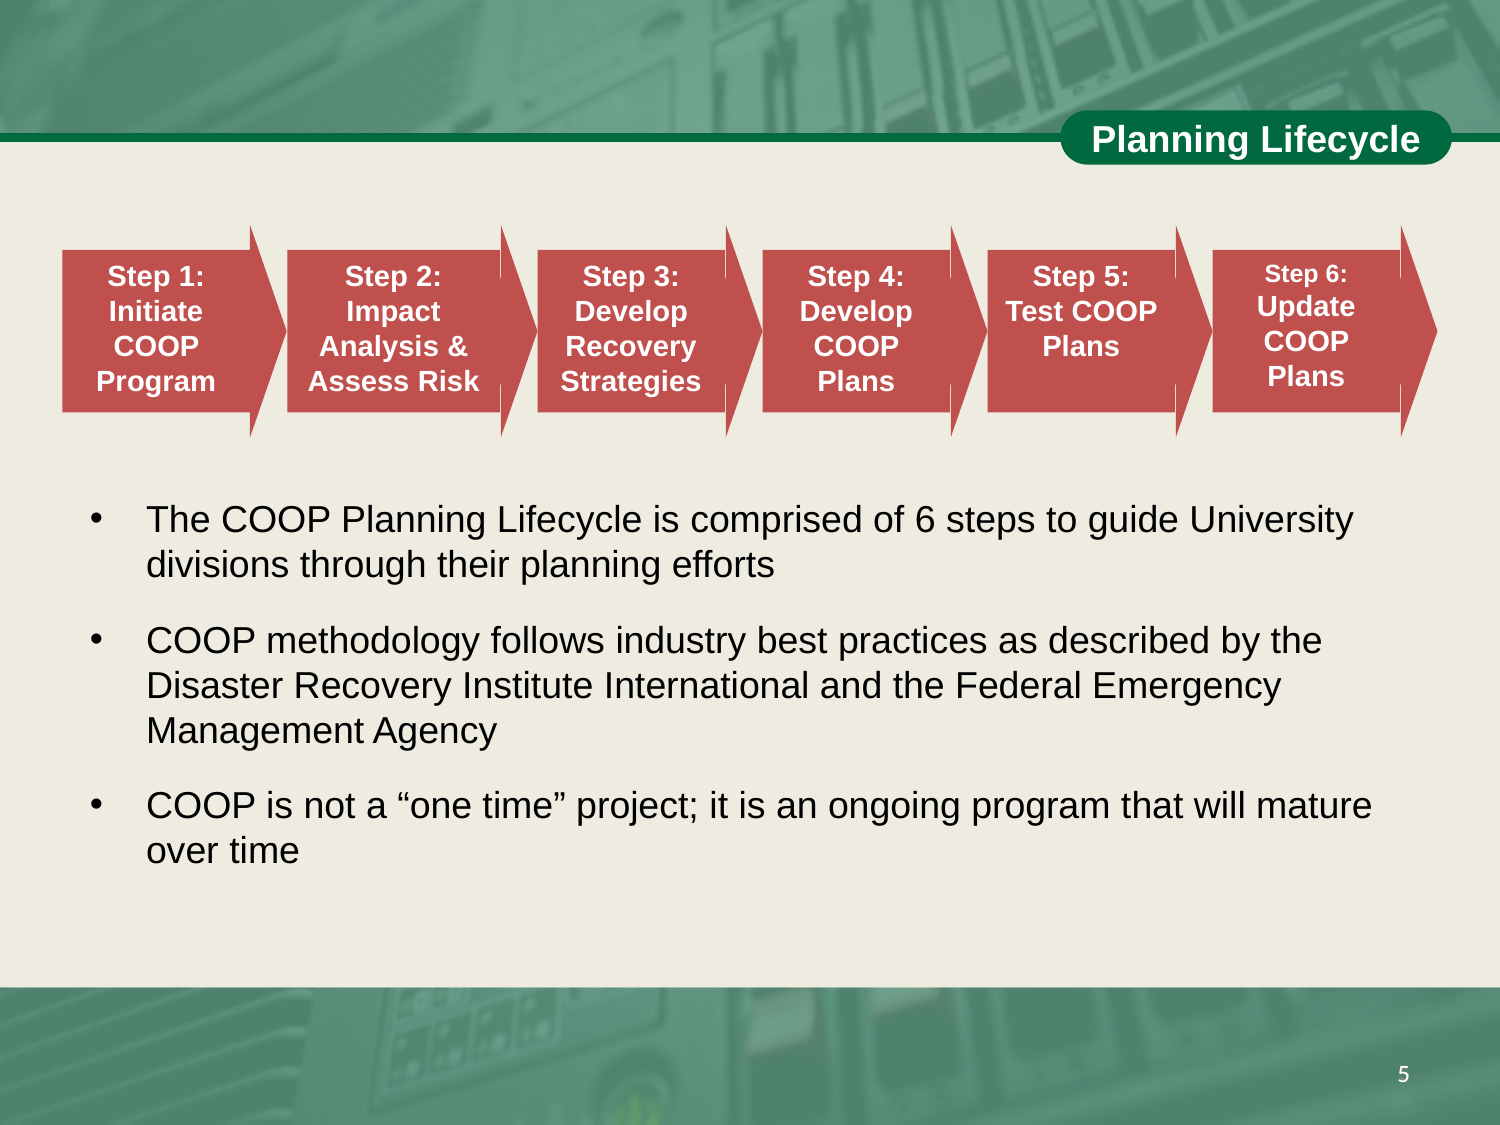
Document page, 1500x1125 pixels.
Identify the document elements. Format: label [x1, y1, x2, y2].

picture [0, 0, 1500, 137]
picture [0, 138, 1500, 1125]
text_box [62, 224, 1438, 438]
